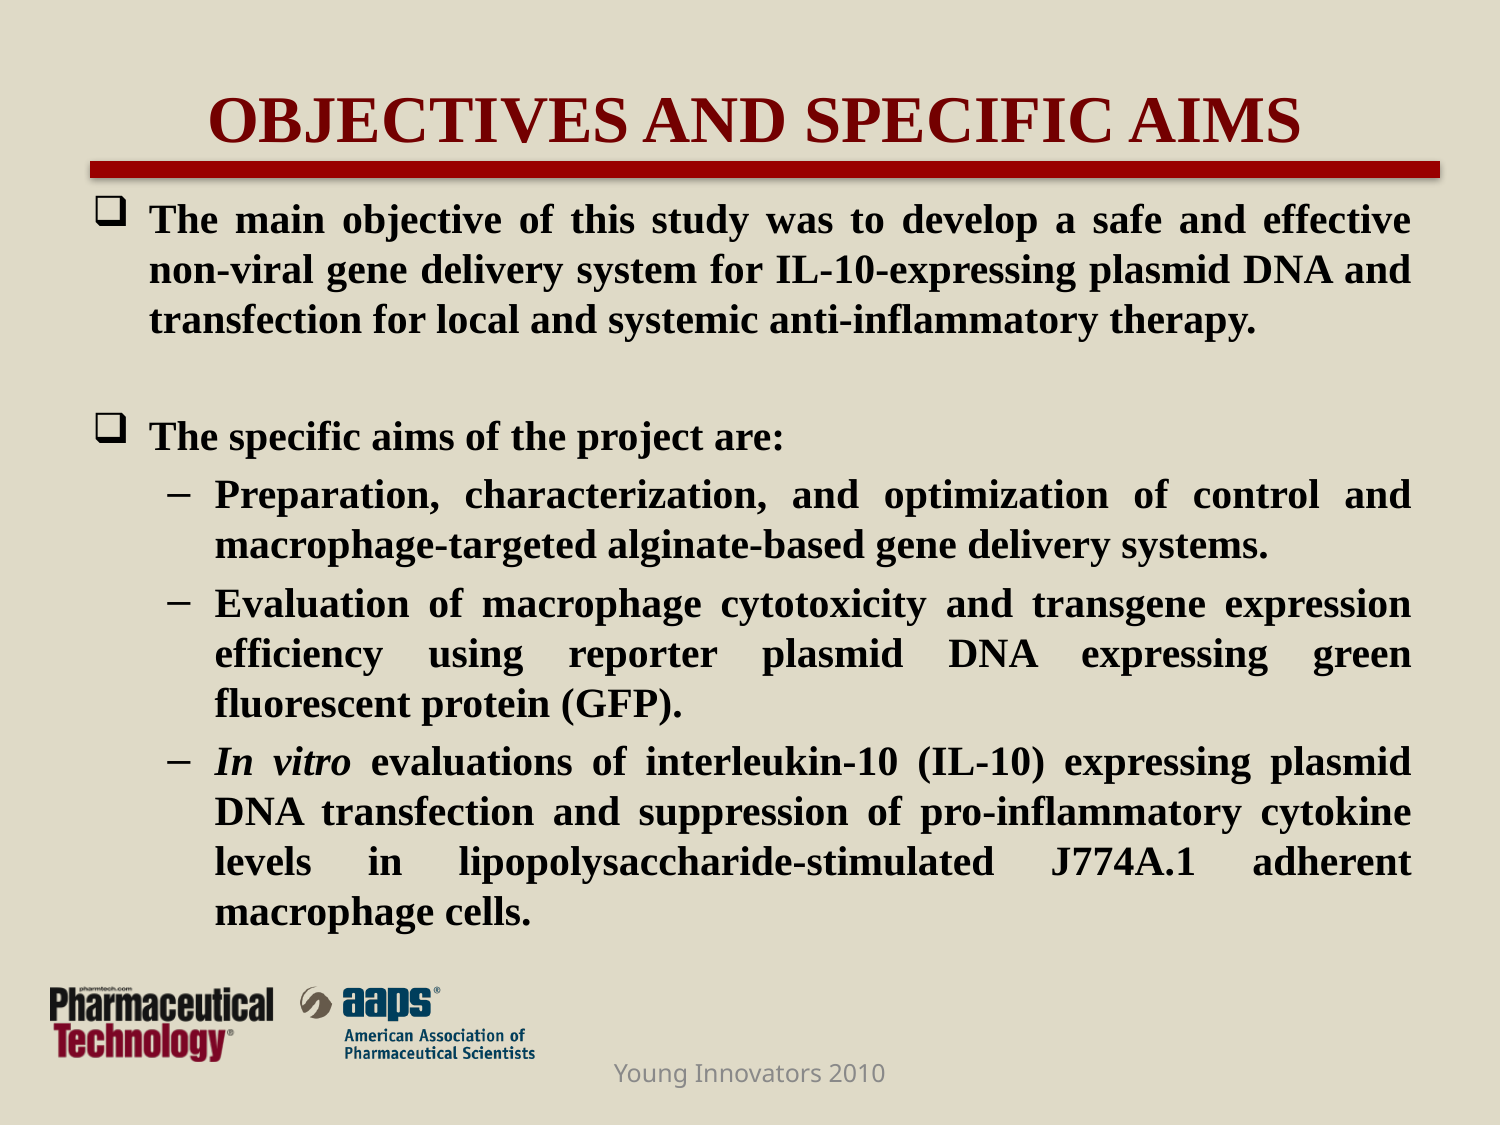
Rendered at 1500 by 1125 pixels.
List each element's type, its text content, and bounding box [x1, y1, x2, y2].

picture [49, 986, 275, 1062]
title OBJECTIVES AND SPECIFIC AIMS [79, 21, 1431, 184]
list The main objective of this study was to develop a safe and effective non-viral gene delivery system for IL-10-expressing plasmid DNA and transfection for local and systemic anti-inflammatory therapy. The specific aims of the project are: Preparation, characterization, and optimization of control and macrophage-targeted alginate-based gene delivery systems. Evaluation of macrophage cytotoxicity and transgene expression efficiency using reporter plasmid DNA expressing green fluorescent protein (GFP). In vitro evaluations of interleukin-10 (IL-10) expressing plasmid DNA transfection and suppression of pro-inflammatory cytokine levels in lipopolysaccharide-stimulated J774A.1 adherent macrophage cells. [77, 184, 1428, 972]
footer Young Innovators 2010 [512, 1042, 988, 1103]
picture [299, 986, 535, 1059]
